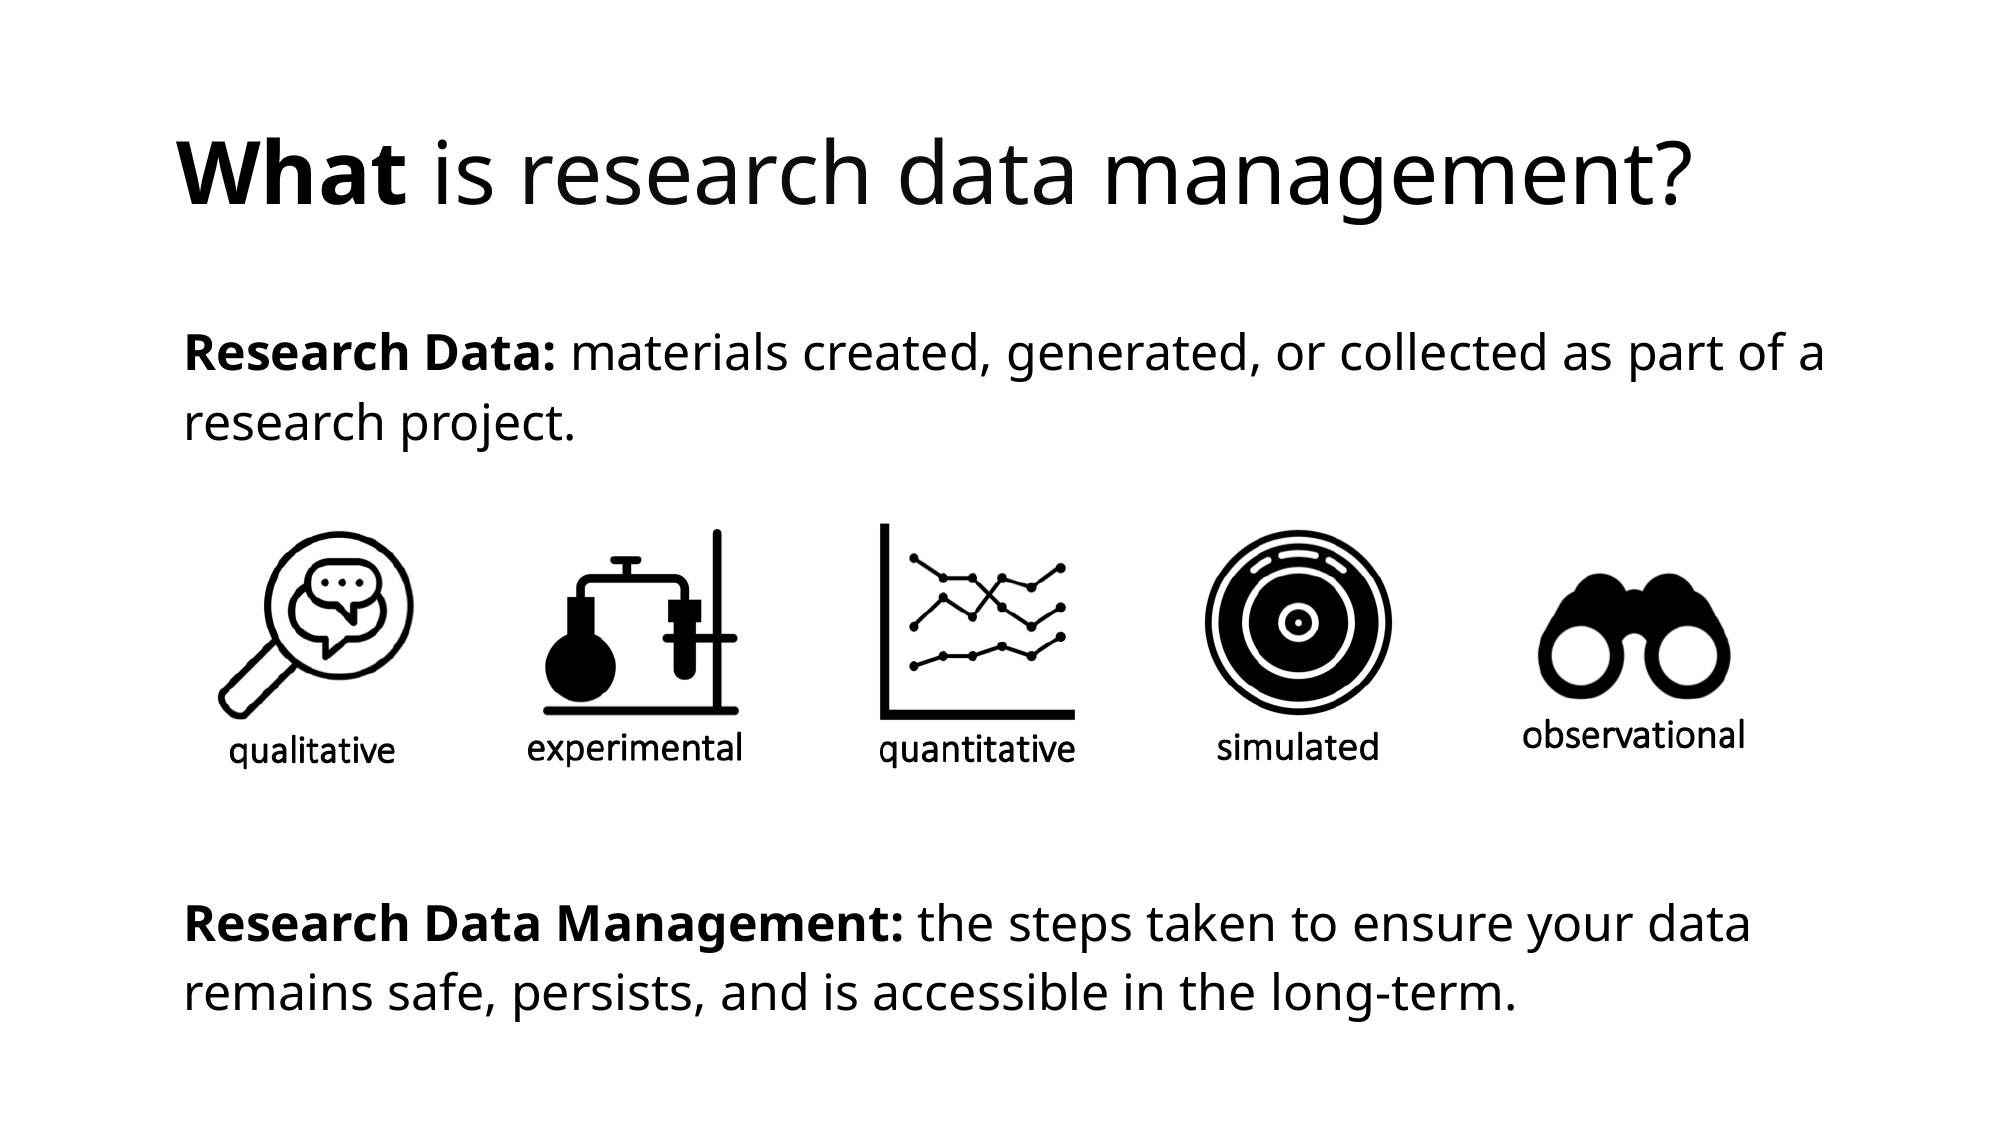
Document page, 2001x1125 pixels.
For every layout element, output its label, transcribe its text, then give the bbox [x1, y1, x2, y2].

picture [1181, 522, 1413, 794]
picture [197, 522, 426, 795]
picture [501, 523, 768, 794]
list Research Data: materials created, generated, or collected as part of a research project. Research Data Management: the steps taken to ensure your data remains safe, persists, and is accessible in the long-term. [160, 304, 1922, 1041]
title What is research data management? [160, 112, 1718, 246]
picture [852, 522, 1100, 794]
picture [1494, 535, 1771, 781]
